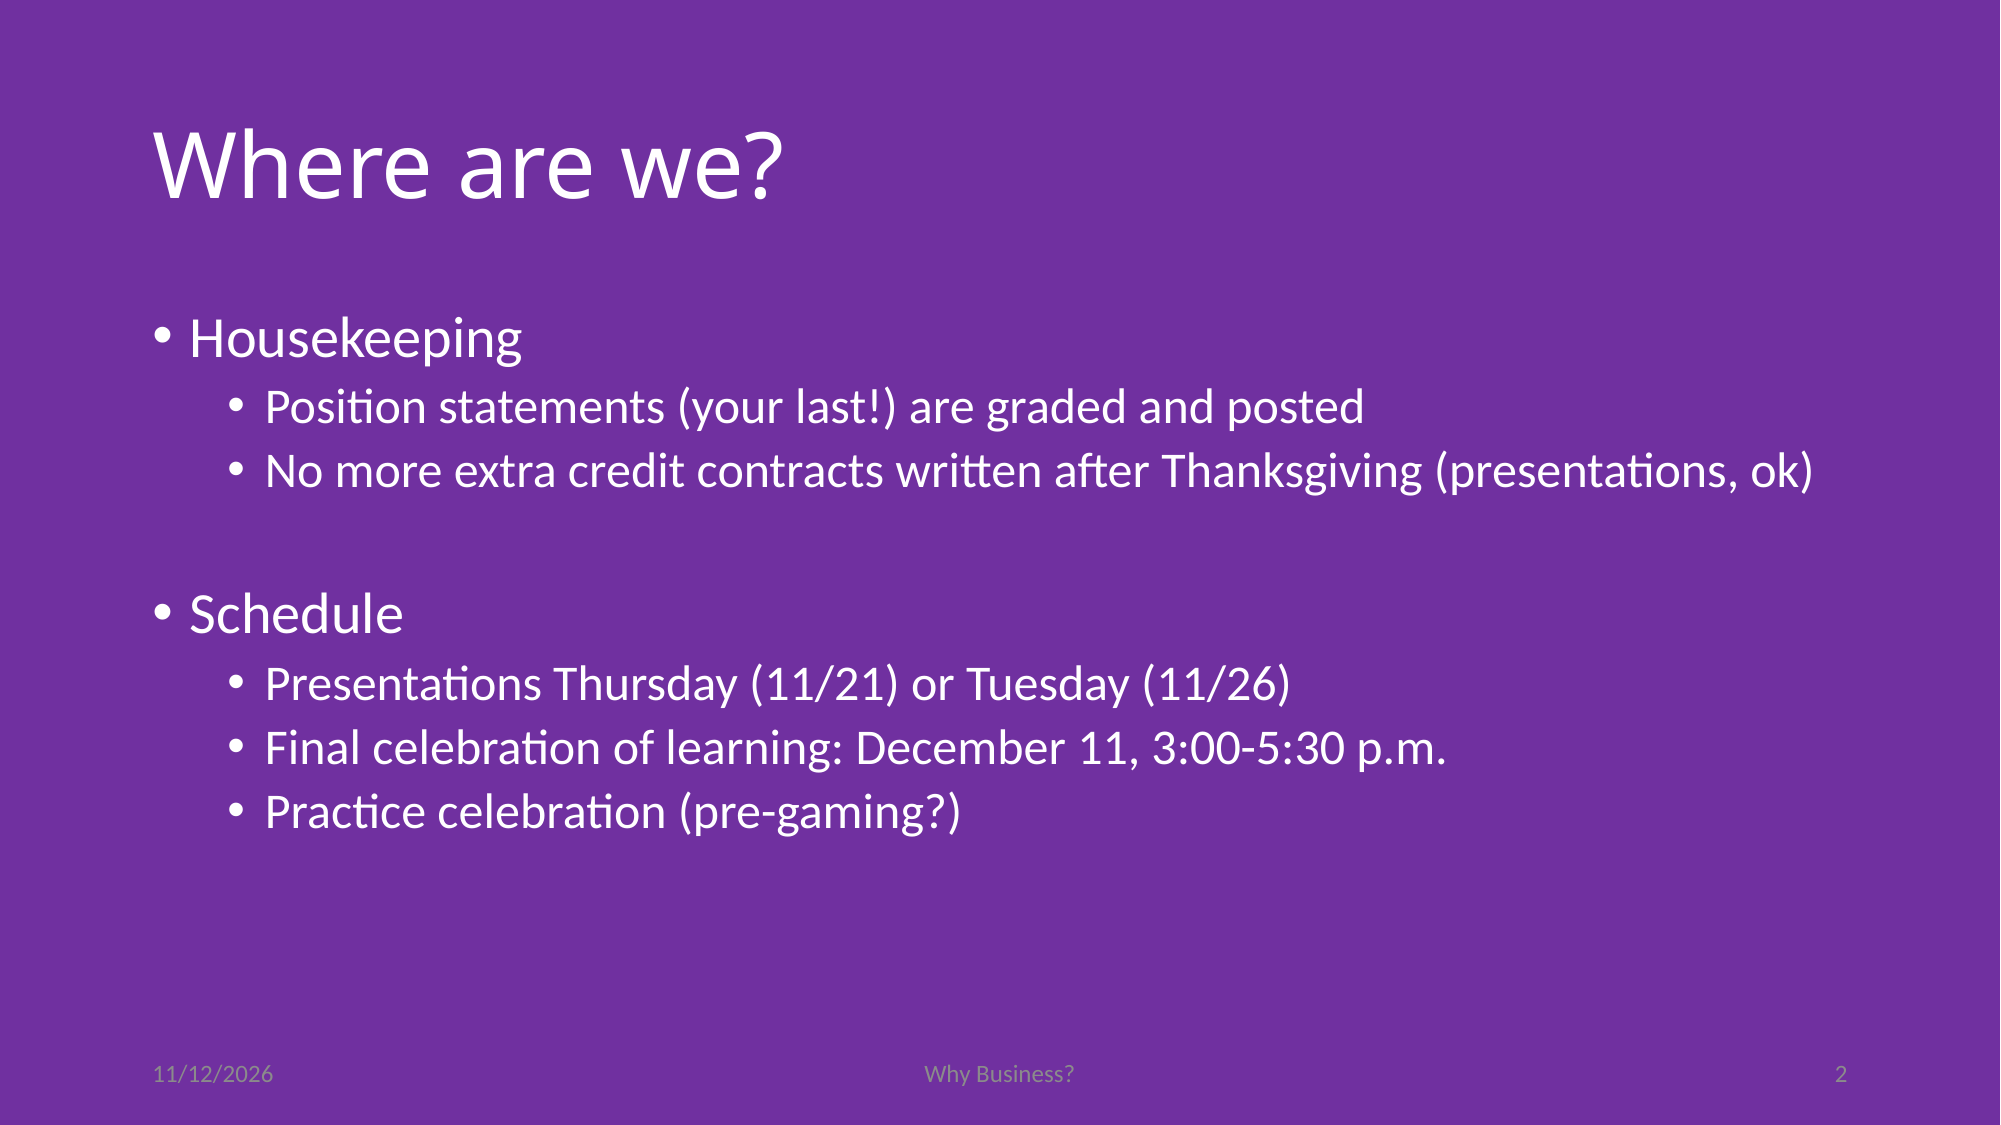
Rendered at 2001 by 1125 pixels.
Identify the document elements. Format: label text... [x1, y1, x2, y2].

slide_number 2 [1412, 1042, 1863, 1103]
footer Why Business? [662, 1042, 1338, 1103]
title Where are we? [137, 59, 1863, 278]
list Housekeeping Position statements (your last!) are graded and posted No more extra credit contracts written after Thanksgiving (presentations, ok) Schedule Presentations Thursday (11/21) or Tuesday (11/26) Final celebration of learning: December 11, 3:00-5:30 p.m. Practice celebration (pre-gaming?) [137, 299, 1863, 1014]
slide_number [137, 1042, 588, 1103]
